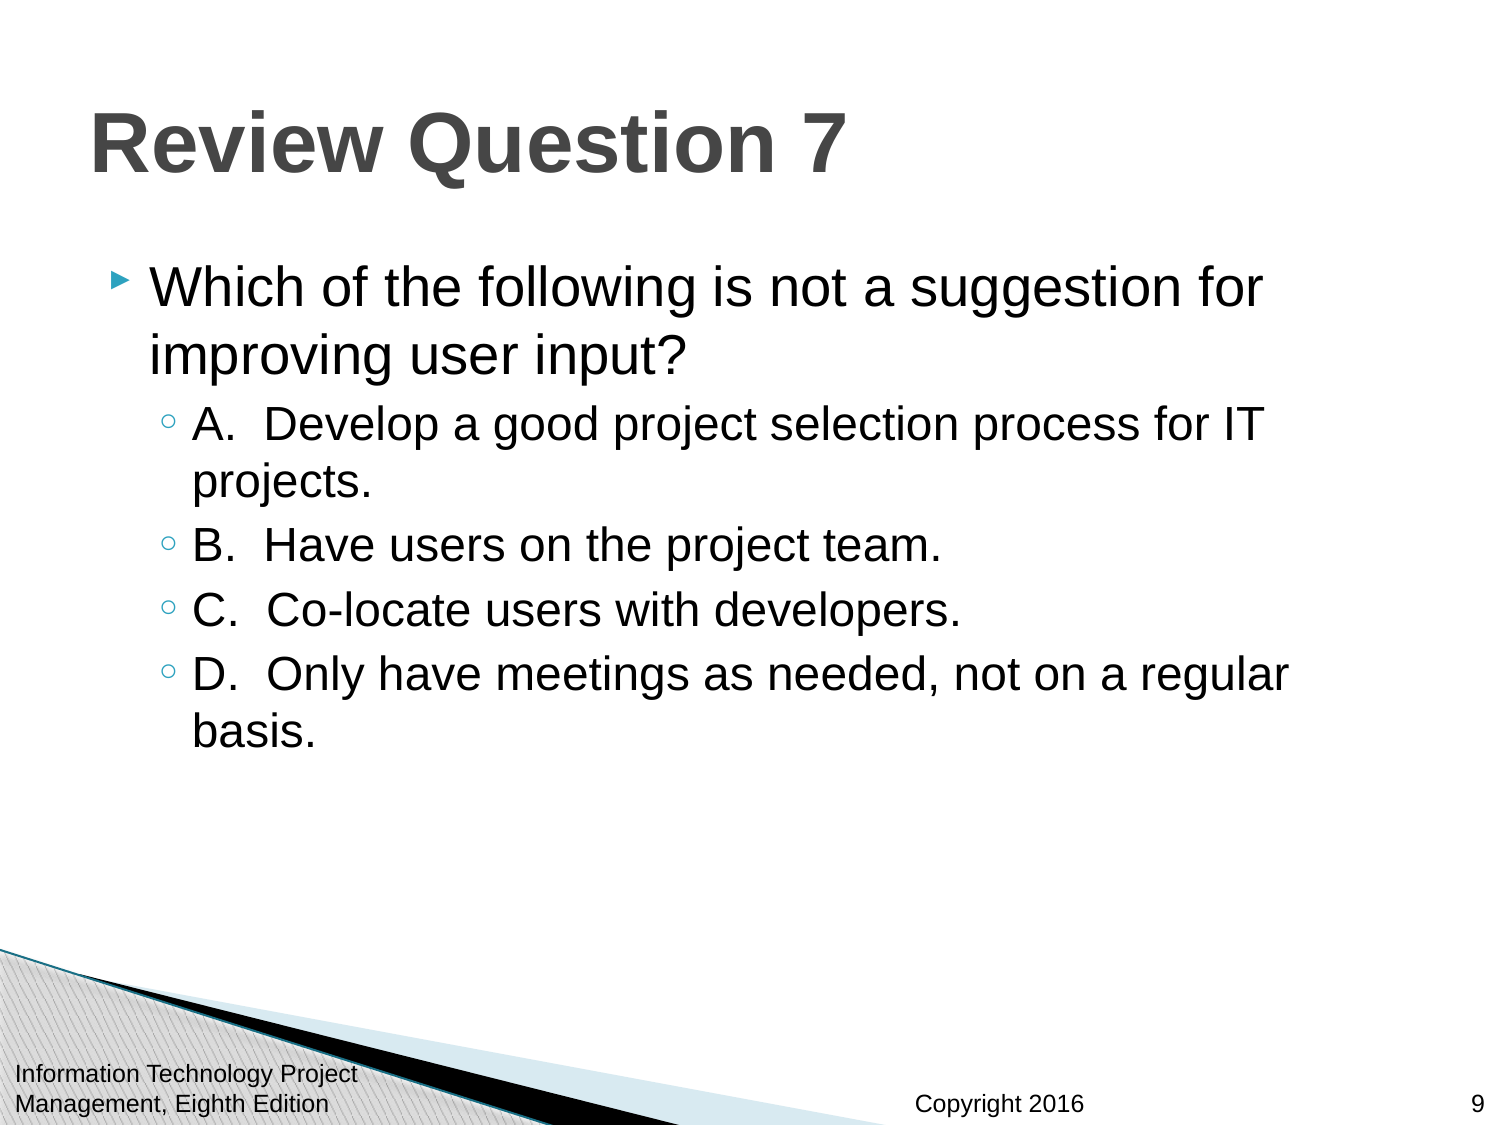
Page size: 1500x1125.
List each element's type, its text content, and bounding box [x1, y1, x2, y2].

list Which of the following is not a suggestion for improving user input? A. Develop a good project selection process for IT projects. B. Have users on the project team. C. Co-locate users with developers. D. Only have meetings as needed, not on a regular basis. [74, 242, 1426, 986]
slide_number 9 [1408, 1065, 1500, 1125]
title Review Question 7 [75, 45, 1425, 233]
